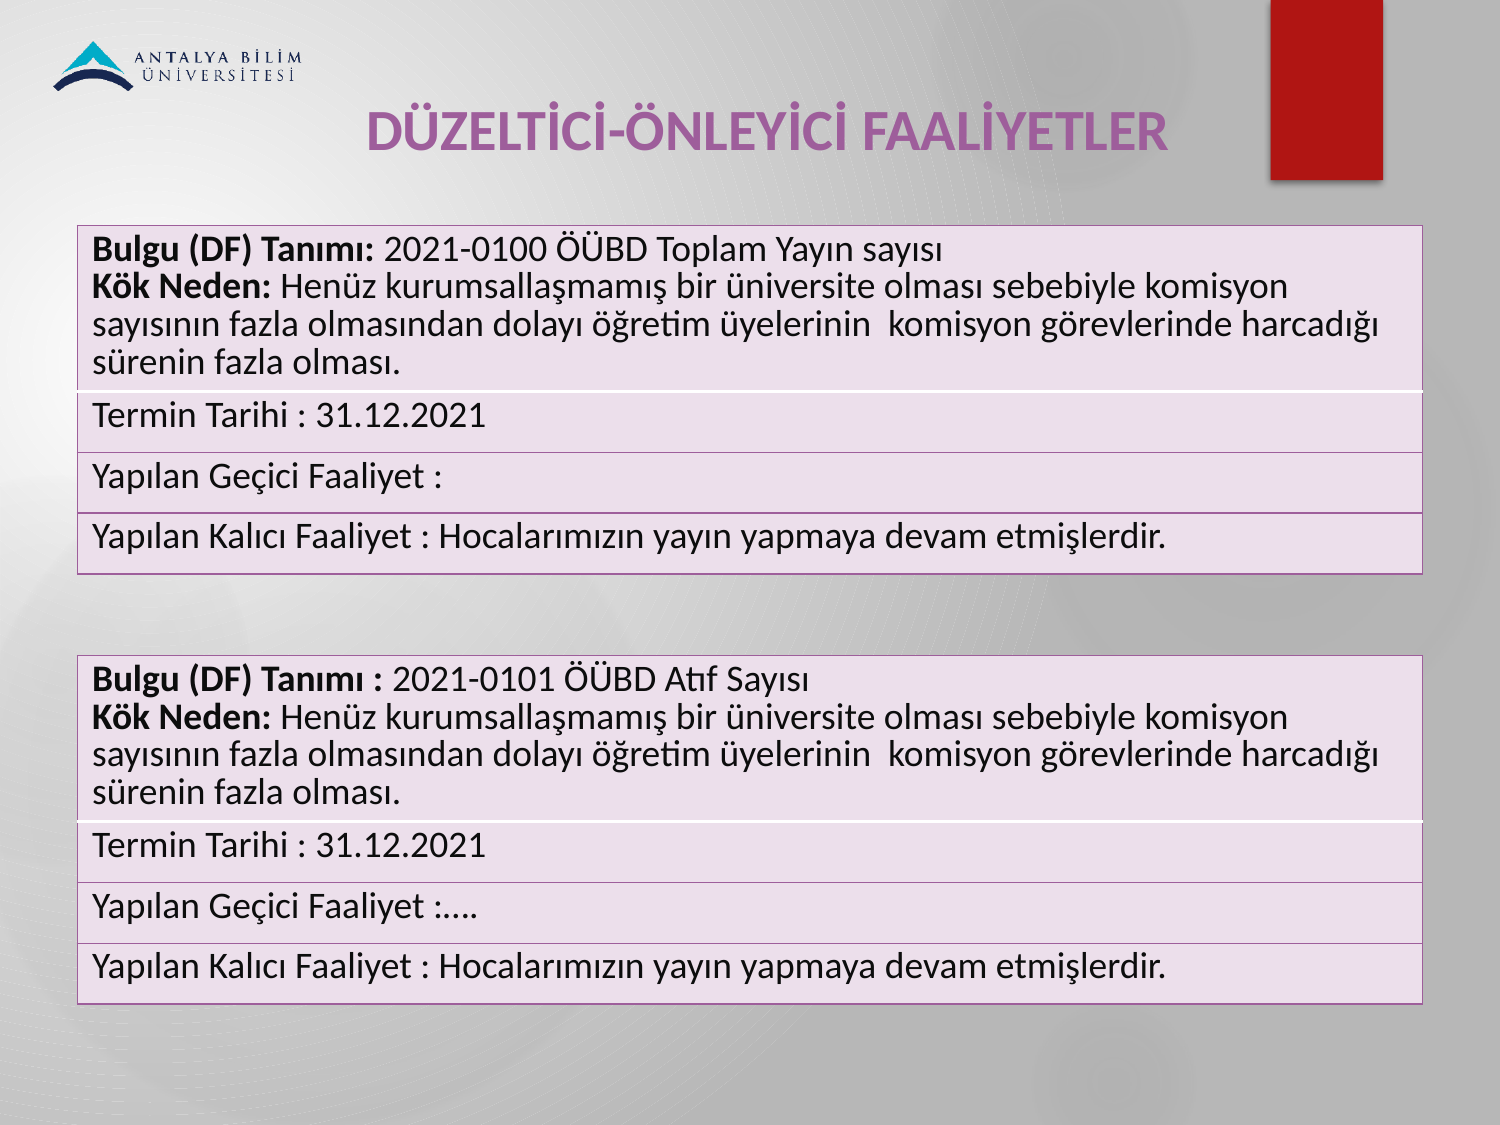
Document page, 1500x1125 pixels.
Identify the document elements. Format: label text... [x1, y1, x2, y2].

table_cell Yapılan Geçici Faaliyet :…. [78, 883, 1422, 943]
text_box DÜZELTİCİ-ÖNLEYİCİ FAALİYETLER [277, 78, 1259, 186]
table_cell Termin Tarihi : 31.12.2021 [78, 393, 1422, 452]
picture [52, 39, 302, 93]
table_header Bulgu (DF) Tanımı: 2021-0100 ÖÜBD Toplam Yayın sayısı Kök Neden: Henüz kurumsallaşmamış bir üniversite olması sebebiyle komisyon sayısının fazla olmasından dolayı öğretim üyelerinin komisyon görevlerinde harcadığı sürenin fazla olması. [78, 226, 1422, 390]
table_cell Yapılan Kalıcı Faaliyet : Hocalarımızın yayın yapmaya devam etmişlerdir. [78, 514, 1422, 573]
table_cell Termin Tarihi : 31.12.2021 [78, 823, 1422, 882]
table_cell Yapılan Geçici Faaliyet : [78, 453, 1422, 512]
table_cell Yapılan Kalıcı Faaliyet : Hocalarımızın yayın yapmaya devam etmişlerdir. [78, 944, 1422, 1003]
table_header Bulgu (DF) Tanımı : 2021-0101 ÖÜBD Atıf Sayısı Kök Neden: Henüz kurumsallaşmamış bir üniversite olması sebebiyle komisyon sayısının fazla olmasından dolayı öğretim üyelerinin komisyon görevlerinde harcadığı sürenin fazla olması. [78, 656, 1422, 820]
